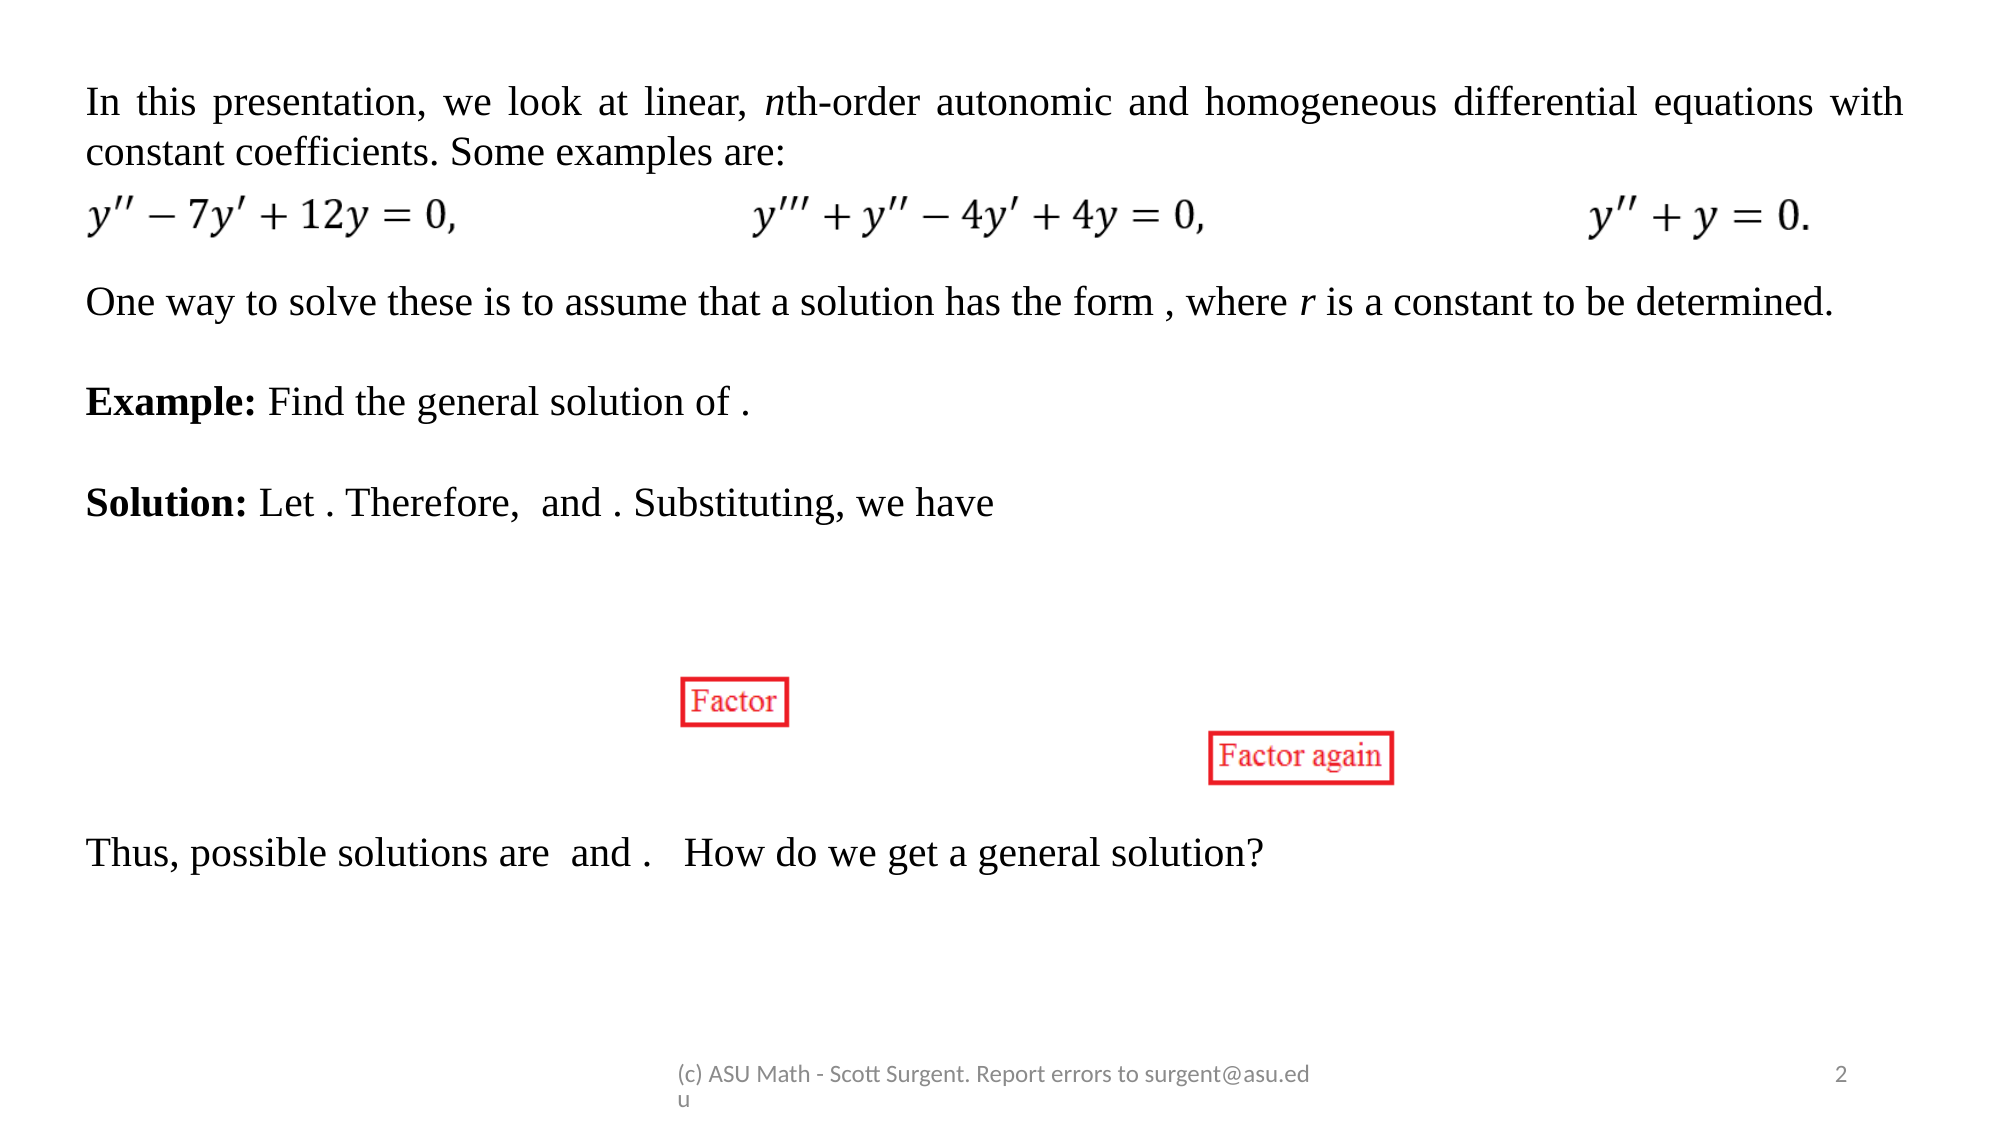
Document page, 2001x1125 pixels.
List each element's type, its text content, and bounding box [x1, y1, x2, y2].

picture [1207, 728, 1396, 787]
picture [676, 674, 791, 729]
picture [1588, 187, 1811, 241]
footer (c) ASU Math - Scott Surgent. Report errors to surgent@asu.edu [662, 1042, 1338, 1103]
slide_number 2 [1412, 1042, 1863, 1103]
picture [82, 191, 457, 241]
picture [747, 187, 1208, 240]
